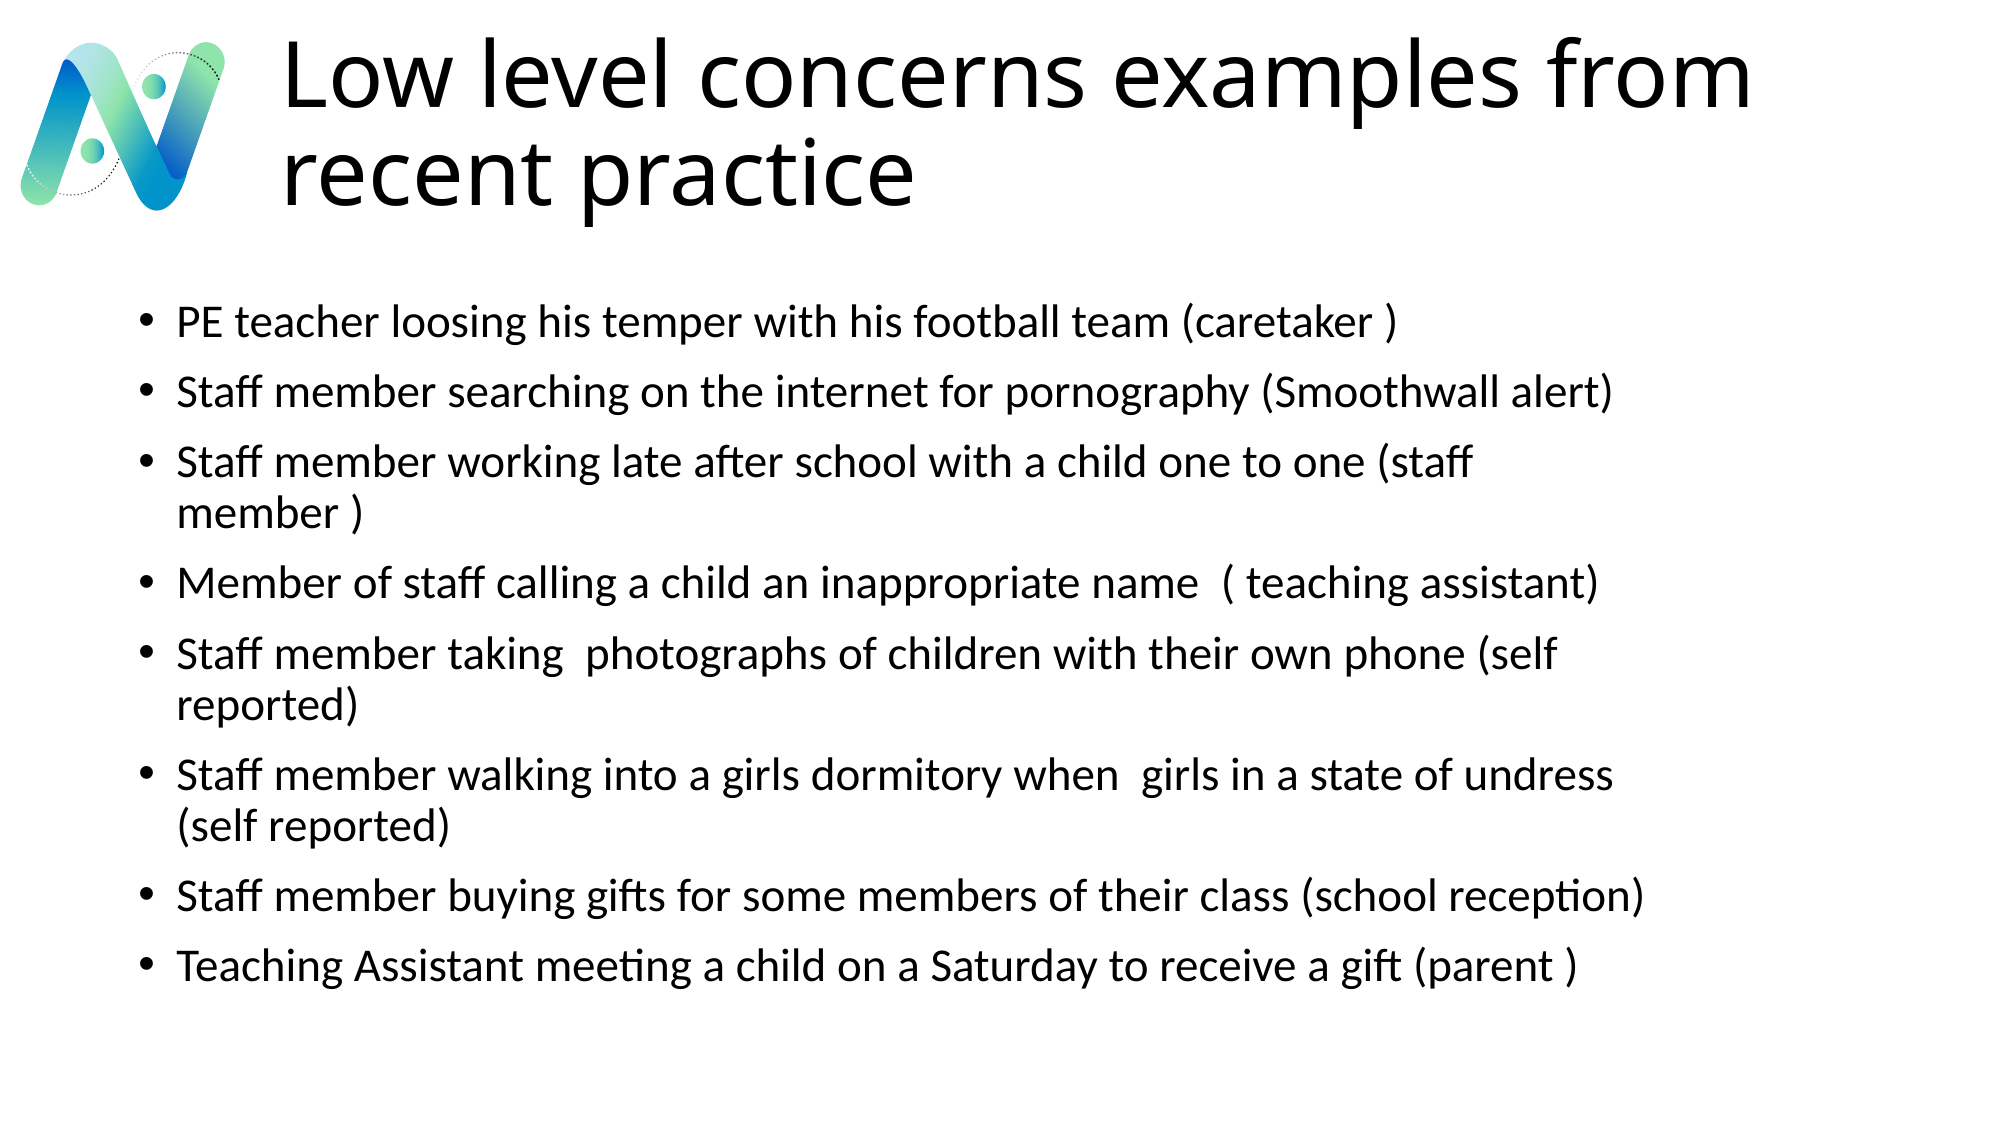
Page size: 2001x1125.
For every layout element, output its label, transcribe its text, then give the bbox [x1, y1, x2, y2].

title Low level concerns examples from recent practice [266, 18, 1983, 236]
text_box PE teacher loosing his temper with his football team (caretaker ) Staff member searching on the internet for pornography (Smoothwall alert) Staff member working late after school with a child one to one (staff member ) Member of staff calling a child an inappropriate name ( teaching assistant) Staff member taking photographs of children with their own phone (self reported) Staff member walking into a girls dormitory when girls in a state of undress (self reported) Staff member buying gifts for some members of their class (school reception) Teaching Assistant meeting a child on a Saturday to receive a gift (parent ) [123, 235, 1686, 1053]
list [0, 0, 266, 275]
